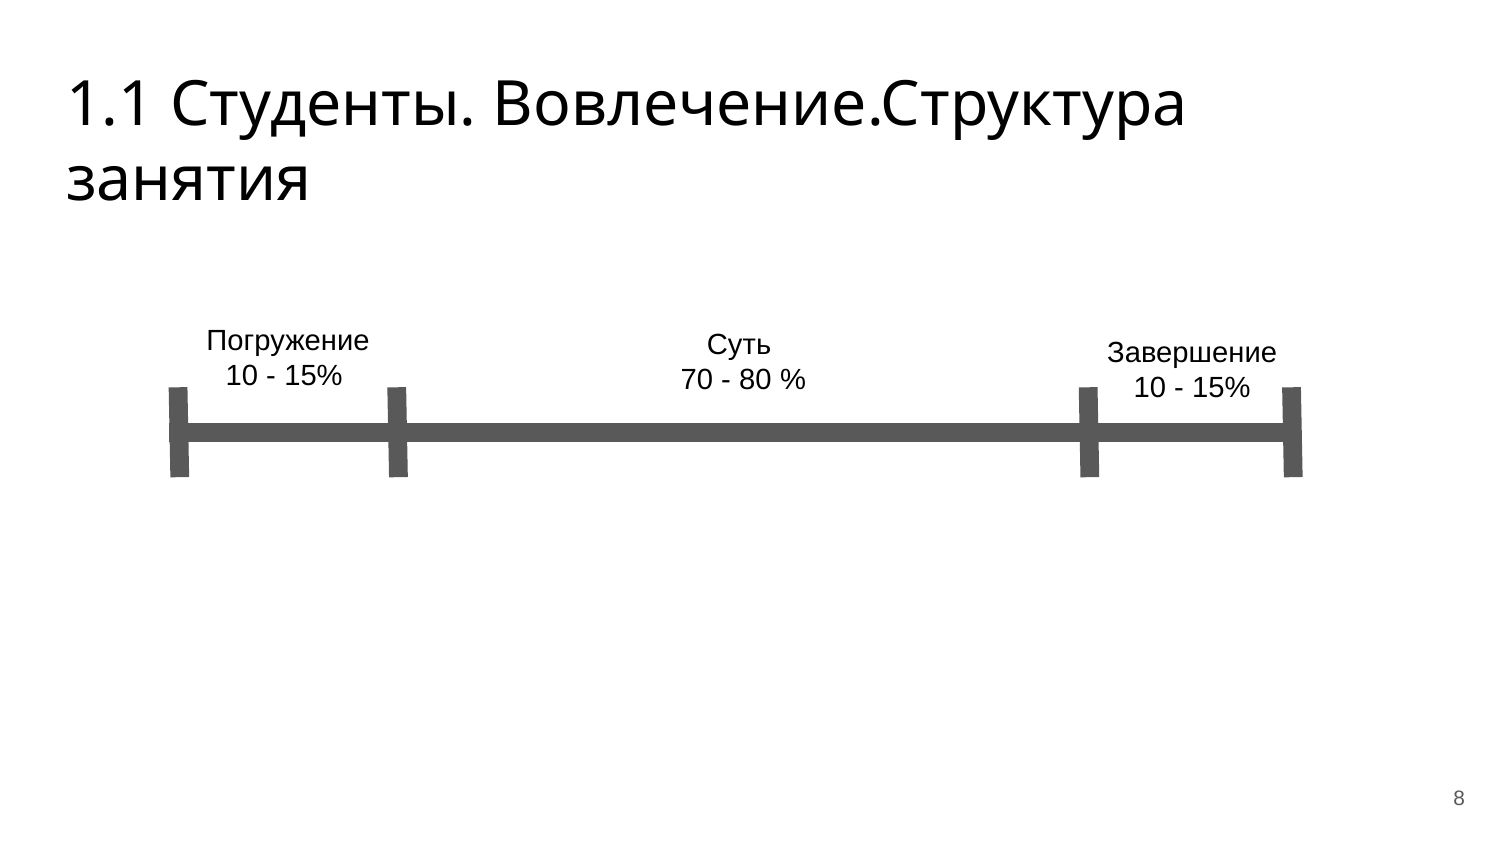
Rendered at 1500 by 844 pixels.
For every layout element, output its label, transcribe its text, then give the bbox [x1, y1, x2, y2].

slide_number 8 [1389, 764, 1480, 830]
text_box Суть 70 - 80 % [479, 310, 1007, 392]
text_box Завершение 10 - 15% [1088, 317, 1297, 412]
text_box Погружение 10 - 15% [179, 306, 397, 396]
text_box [177, 387, 181, 478]
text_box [1087, 387, 1091, 478]
title 1.1 Студенты. Вовлечение.Структура занятия [51, 48, 1449, 143]
list [44, 218, 1443, 844]
